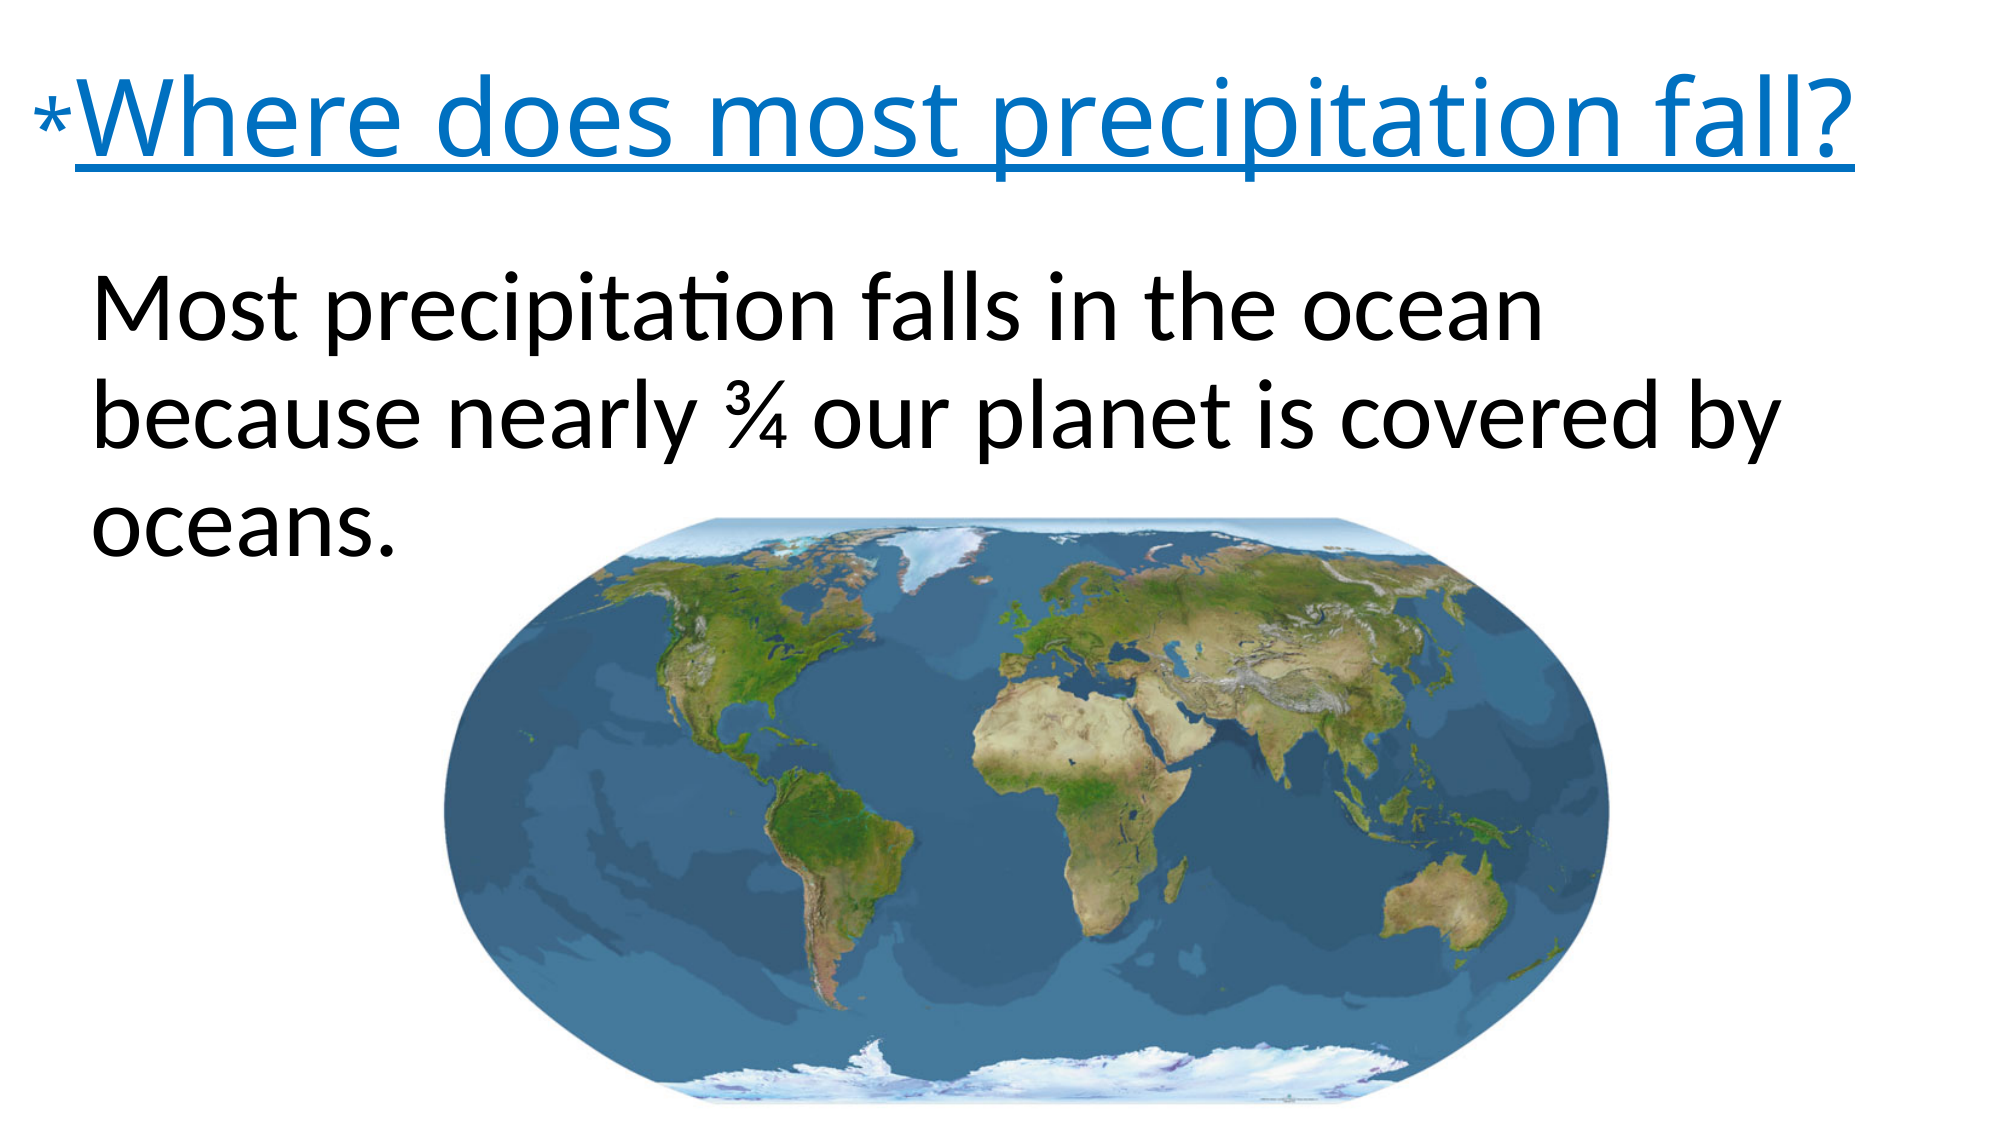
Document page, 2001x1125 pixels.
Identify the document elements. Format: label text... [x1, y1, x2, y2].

picture [432, 498, 1628, 1125]
title *Where does most precipitation fall? [16, 12, 1962, 231]
list Most precipitation falls in the ocean because nearly ¾ our planet is covered by oceans. [75, 247, 1801, 961]
